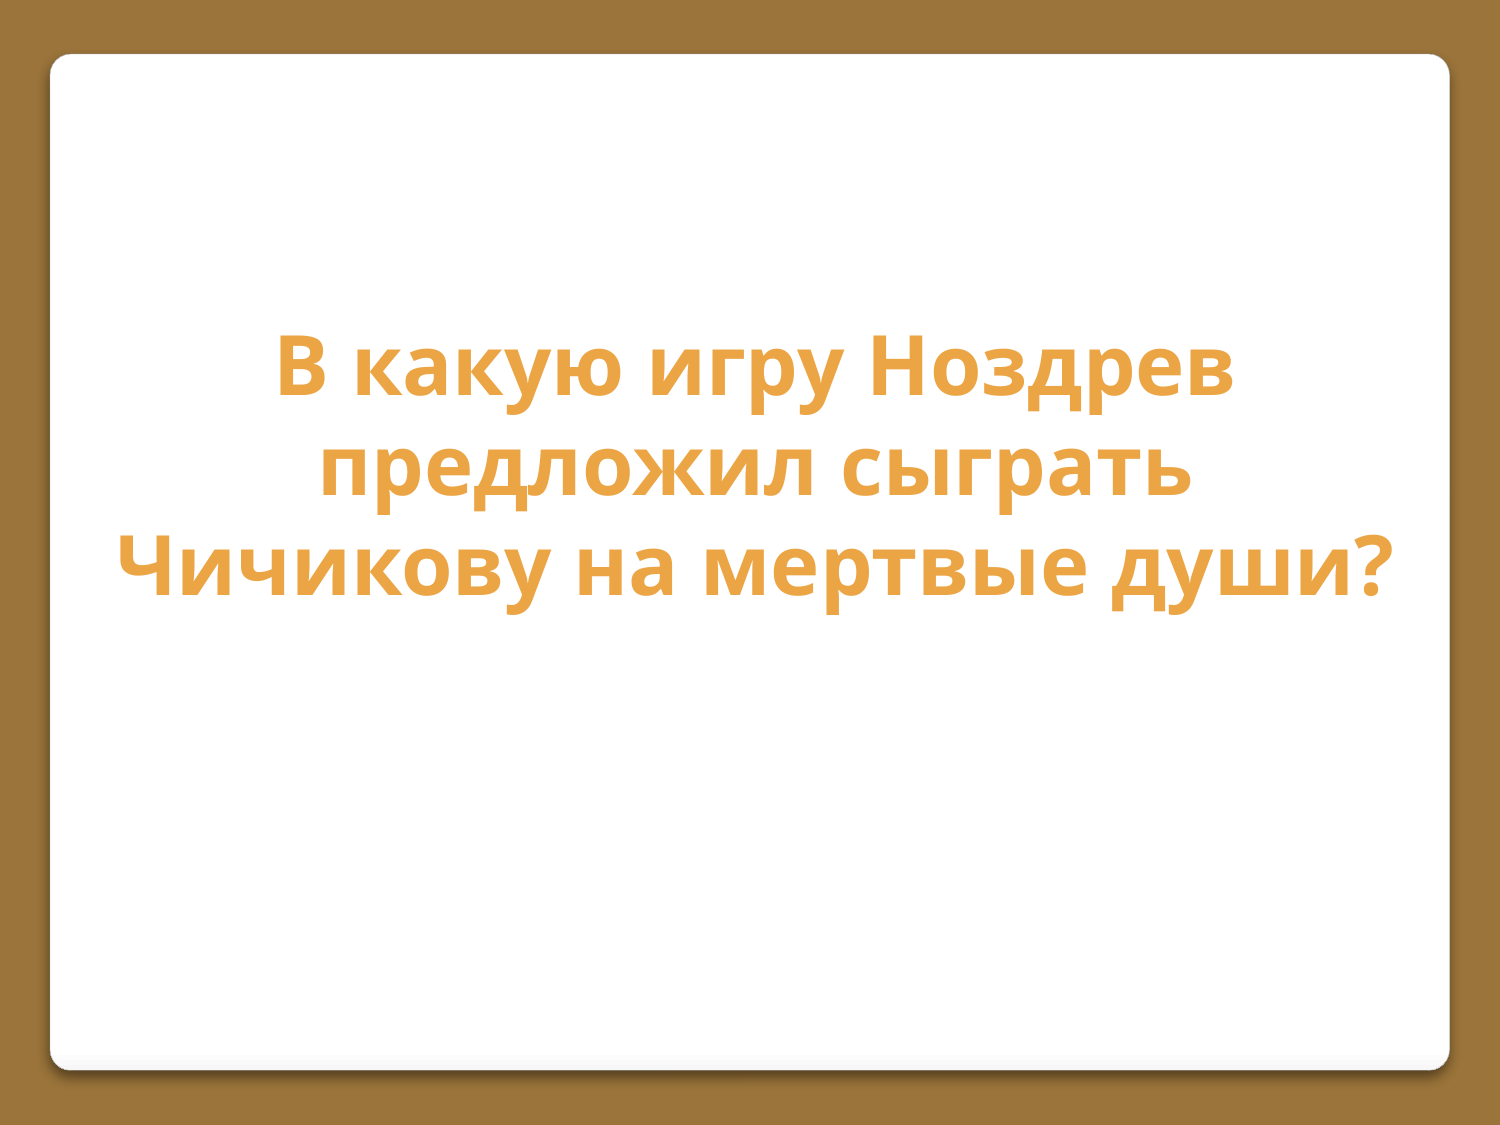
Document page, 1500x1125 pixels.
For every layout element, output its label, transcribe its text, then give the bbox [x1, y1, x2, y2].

text_box В какую игру Ноздрев предложил сыграть Чичикову на мертвые души? [93, 304, 1418, 620]
